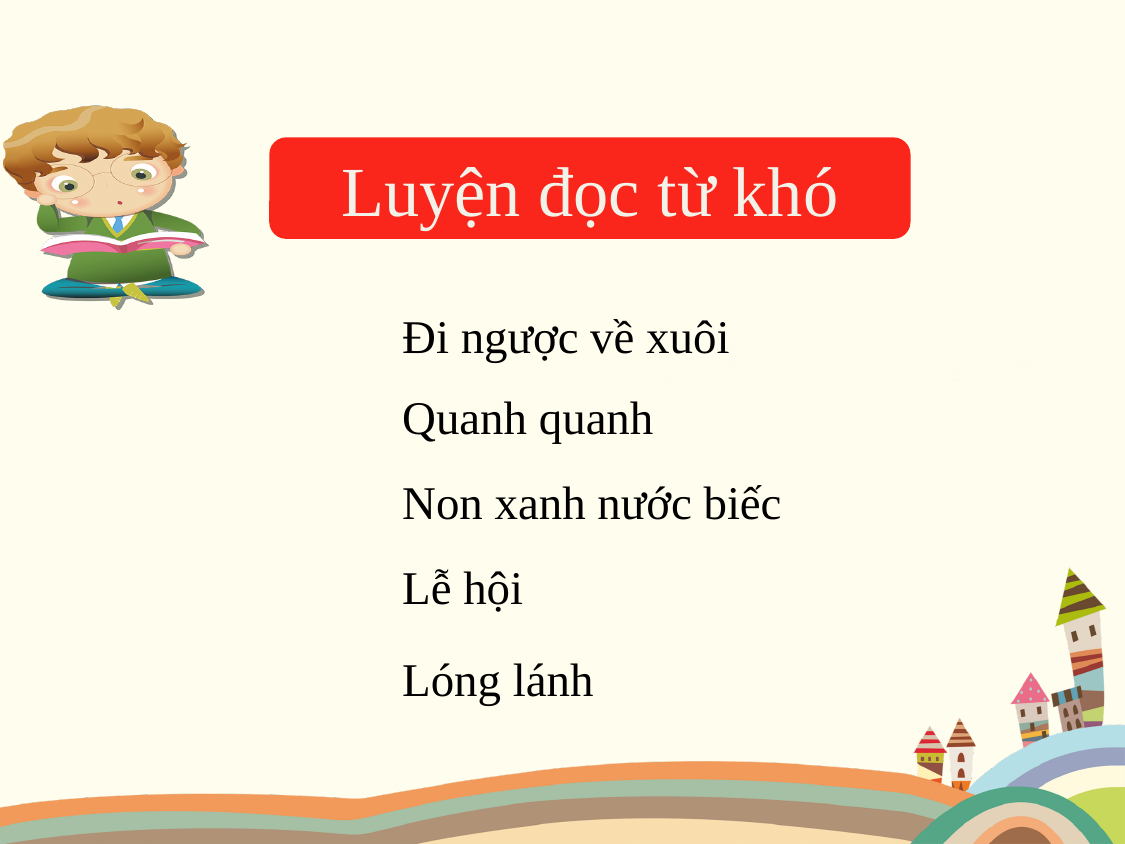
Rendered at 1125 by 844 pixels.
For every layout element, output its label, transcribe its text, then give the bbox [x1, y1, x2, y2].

text_box Đi ngược về xuôi [387, 299, 793, 371]
text_box Luyện đọc từ khó [269, 137, 911, 239]
text_box Quanh quanh [387, 380, 767, 452]
text_box Lóng lánh [387, 642, 664, 714]
text_box Lễ hội [387, 550, 664, 622]
text_box Non xanh nước biếc [387, 465, 949, 537]
picture [0, 0, 1125, 844]
